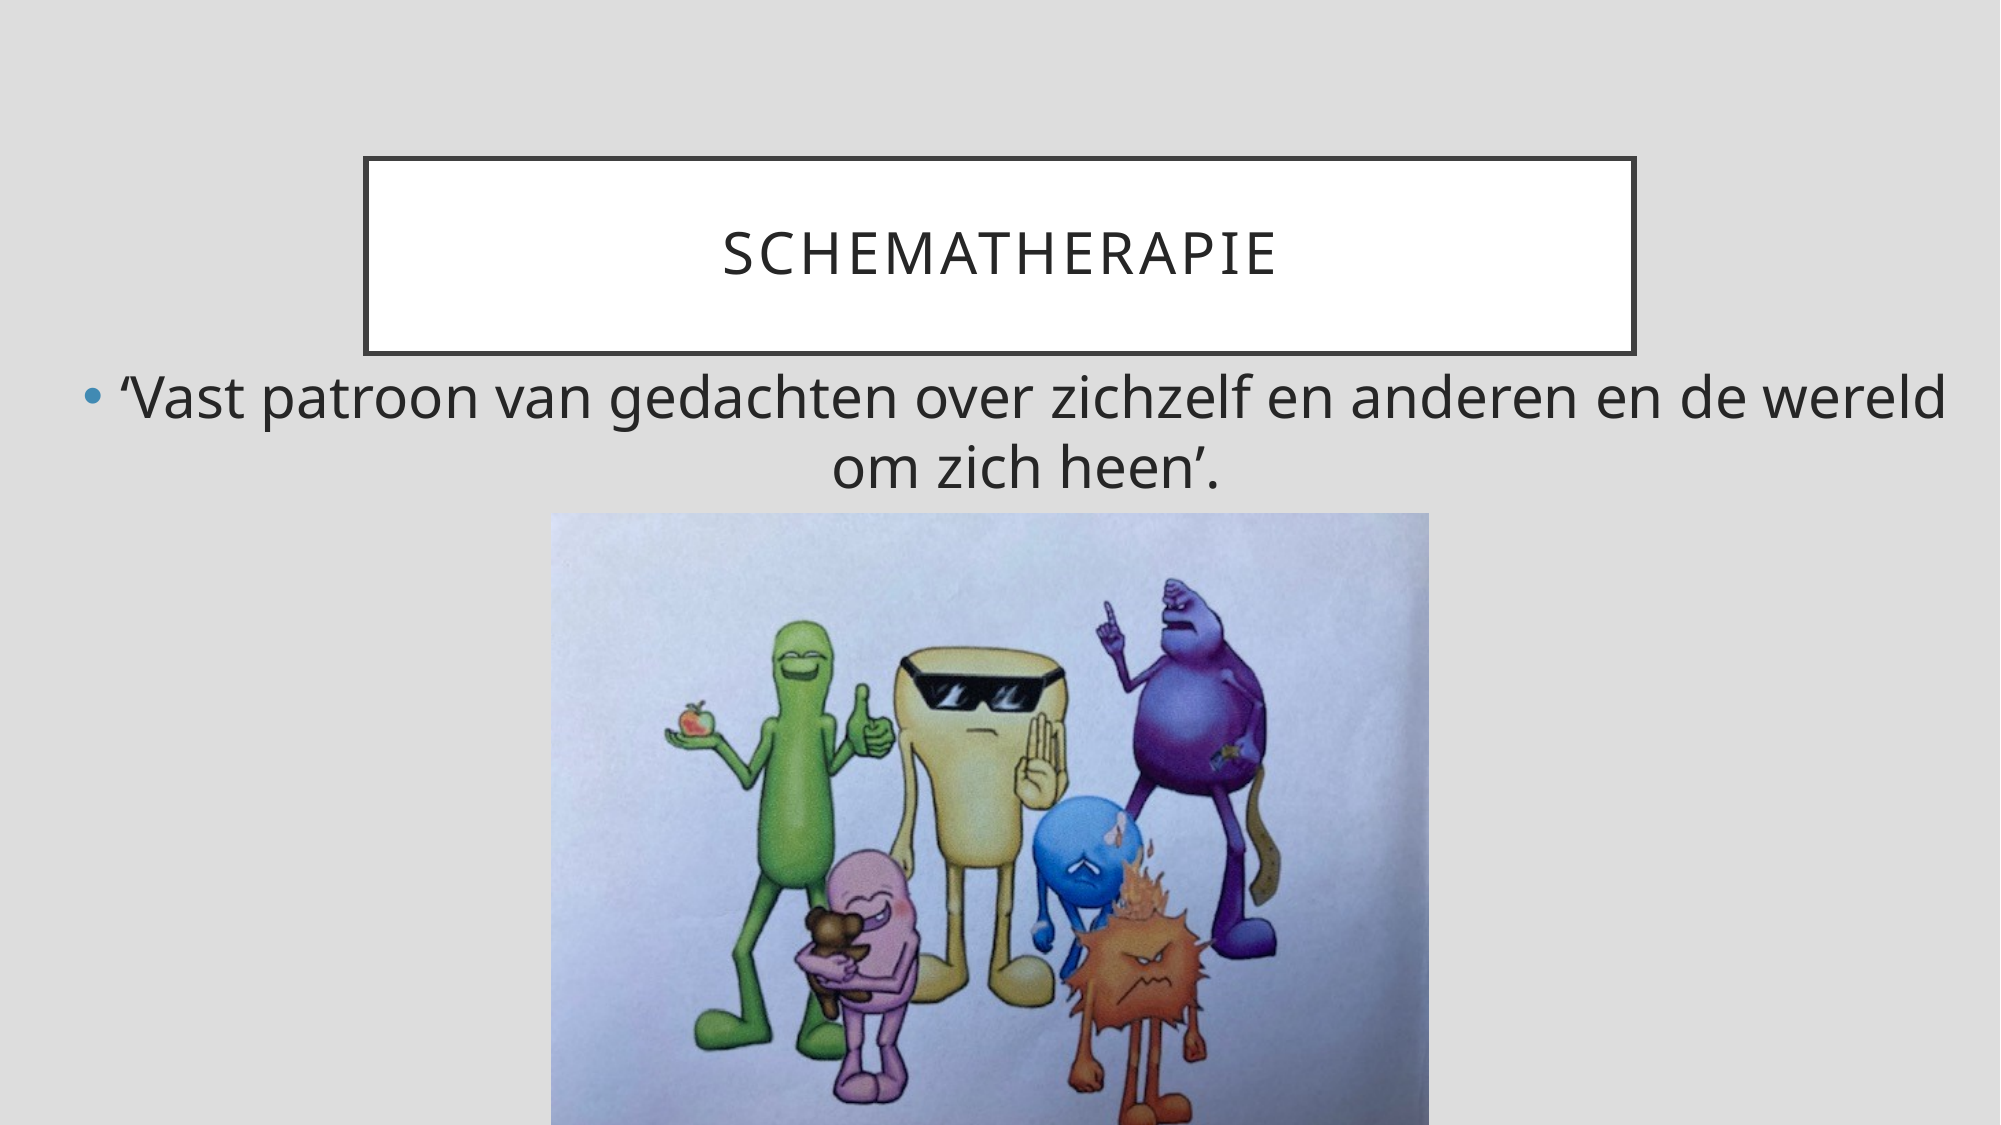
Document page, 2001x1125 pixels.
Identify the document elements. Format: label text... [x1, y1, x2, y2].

title schematherapie [363, 156, 1637, 353]
picture [551, 513, 1429, 1125]
list ‘Vast patroon van gedachten over zichzelf en anderen en de wereld om zich heen’. [30, 353, 2000, 863]
